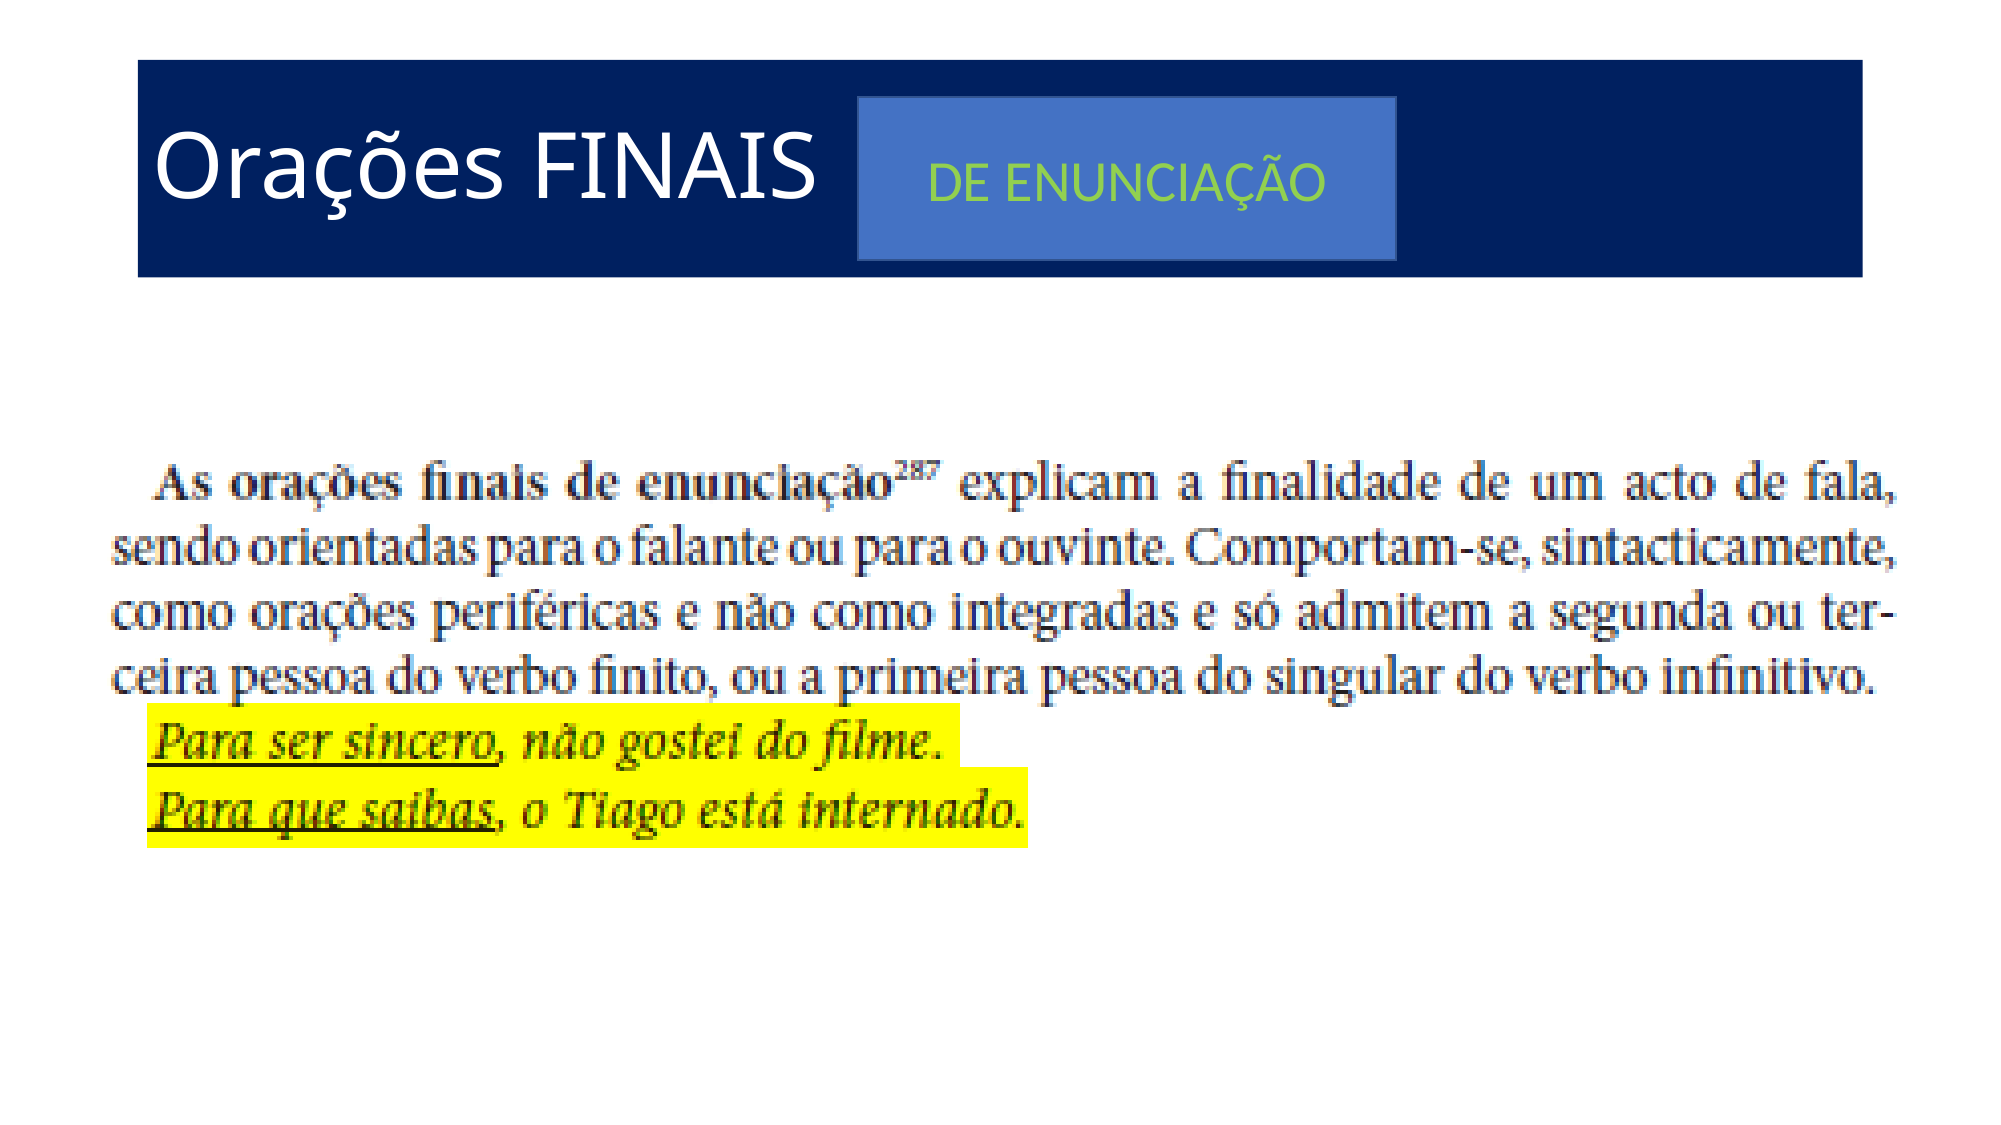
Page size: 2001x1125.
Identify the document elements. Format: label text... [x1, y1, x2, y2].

title Orações FINAIS [137, 59, 1863, 278]
picture [59, 460, 1902, 861]
text_box DE ENUNCIAÇÃO [857, 96, 1397, 261]
